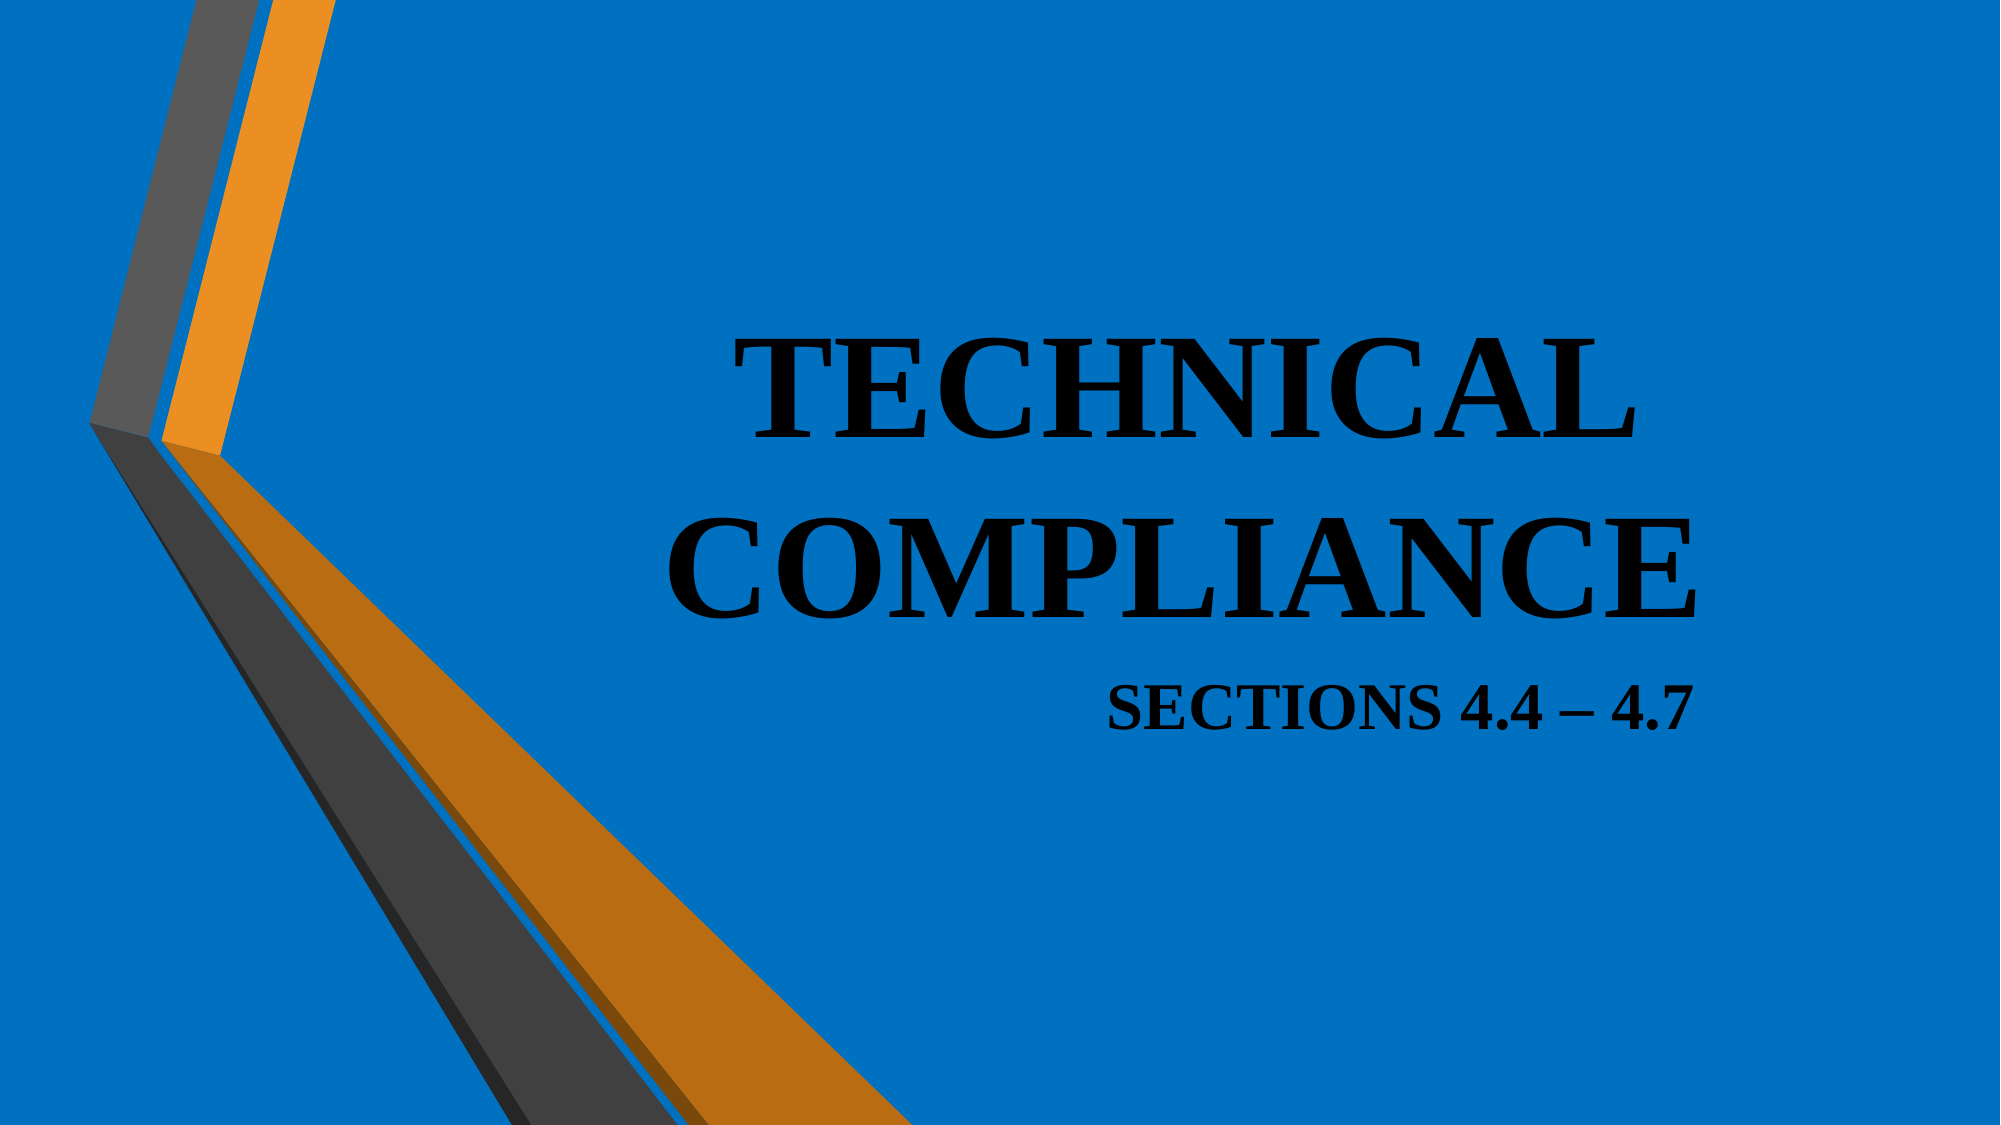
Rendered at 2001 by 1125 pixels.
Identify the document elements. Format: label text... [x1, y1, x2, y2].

subtitle SECTIONS 4.4 – 4.7 [689, 655, 1711, 884]
title TECHNICAL COMPLIANCE [480, 226, 1887, 656]
